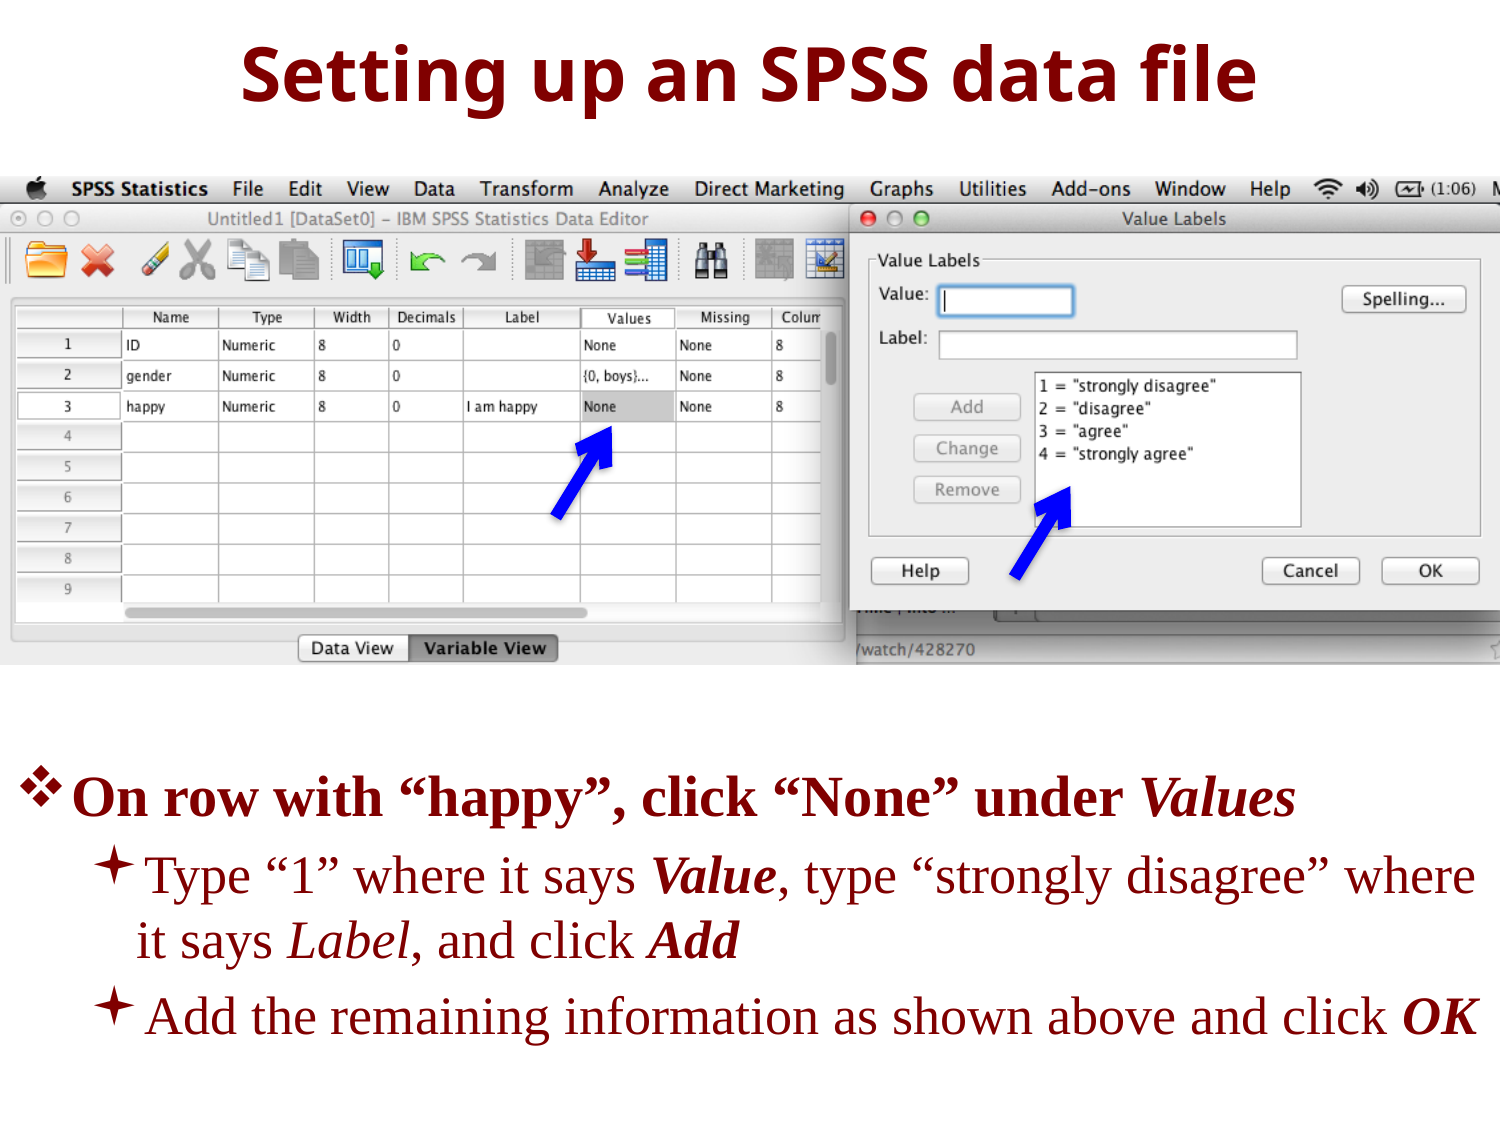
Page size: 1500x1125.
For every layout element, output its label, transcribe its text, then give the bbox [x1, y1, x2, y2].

list On row with “happy”, click “None” under Values Type “1” where it says Value, type “strongly disagree” where it says Label, and click Add Add the remaining information as shown above and click OK [0, 751, 1500, 1125]
title Setting up an SPSS data file [0, 3, 1500, 140]
picture [0, 175, 1500, 665]
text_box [1014, 485, 1071, 578]
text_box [555, 425, 612, 518]
